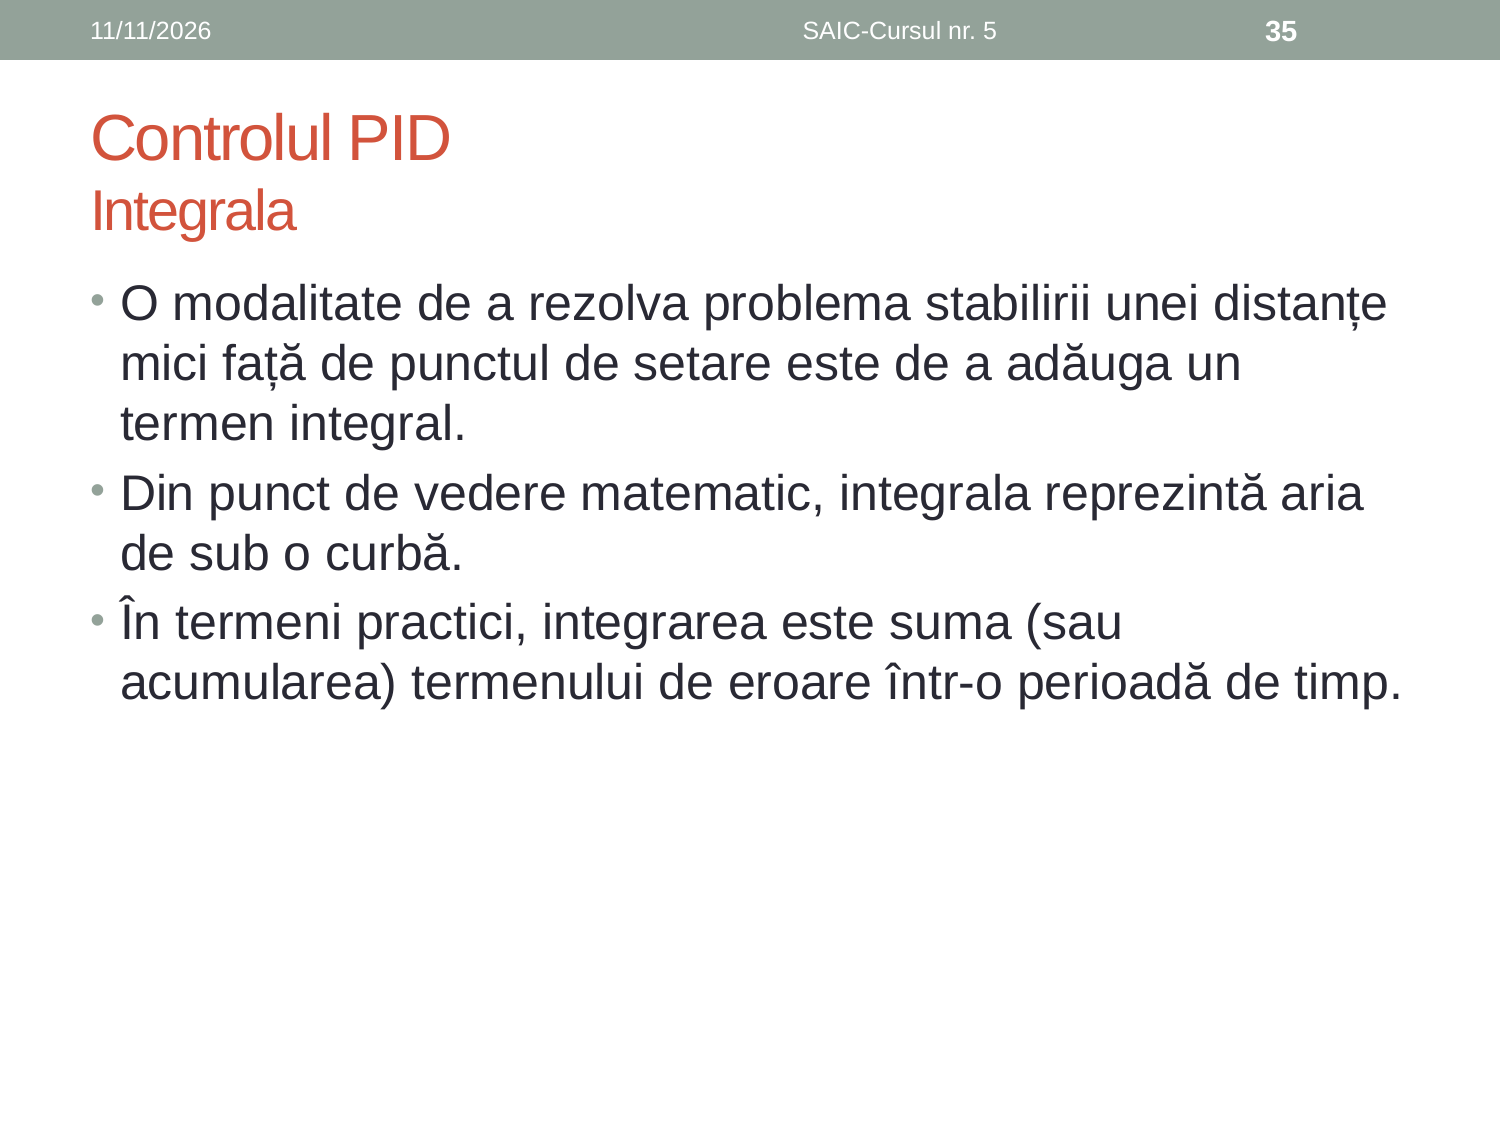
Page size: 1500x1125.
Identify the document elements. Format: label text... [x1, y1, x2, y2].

footer SAIC-Cursul nr. 5 [562, 3, 1238, 57]
title Controlul PID Integrala [75, 87, 1425, 250]
list O modalitate de a rezolva problema stabilirii unei distanțe mici față de punctul de setare este de a adăuga un termen integral. Din punct de vedere matematic, integrala reprezintă aria de sub o curbă. În termeni practici, integrarea este suma (sau acumularea) termenului de eroare într-o perioadă de timp. [75, 262, 1425, 1063]
slide_number 35 [1250, 3, 1425, 57]
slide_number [75, 3, 550, 57]
